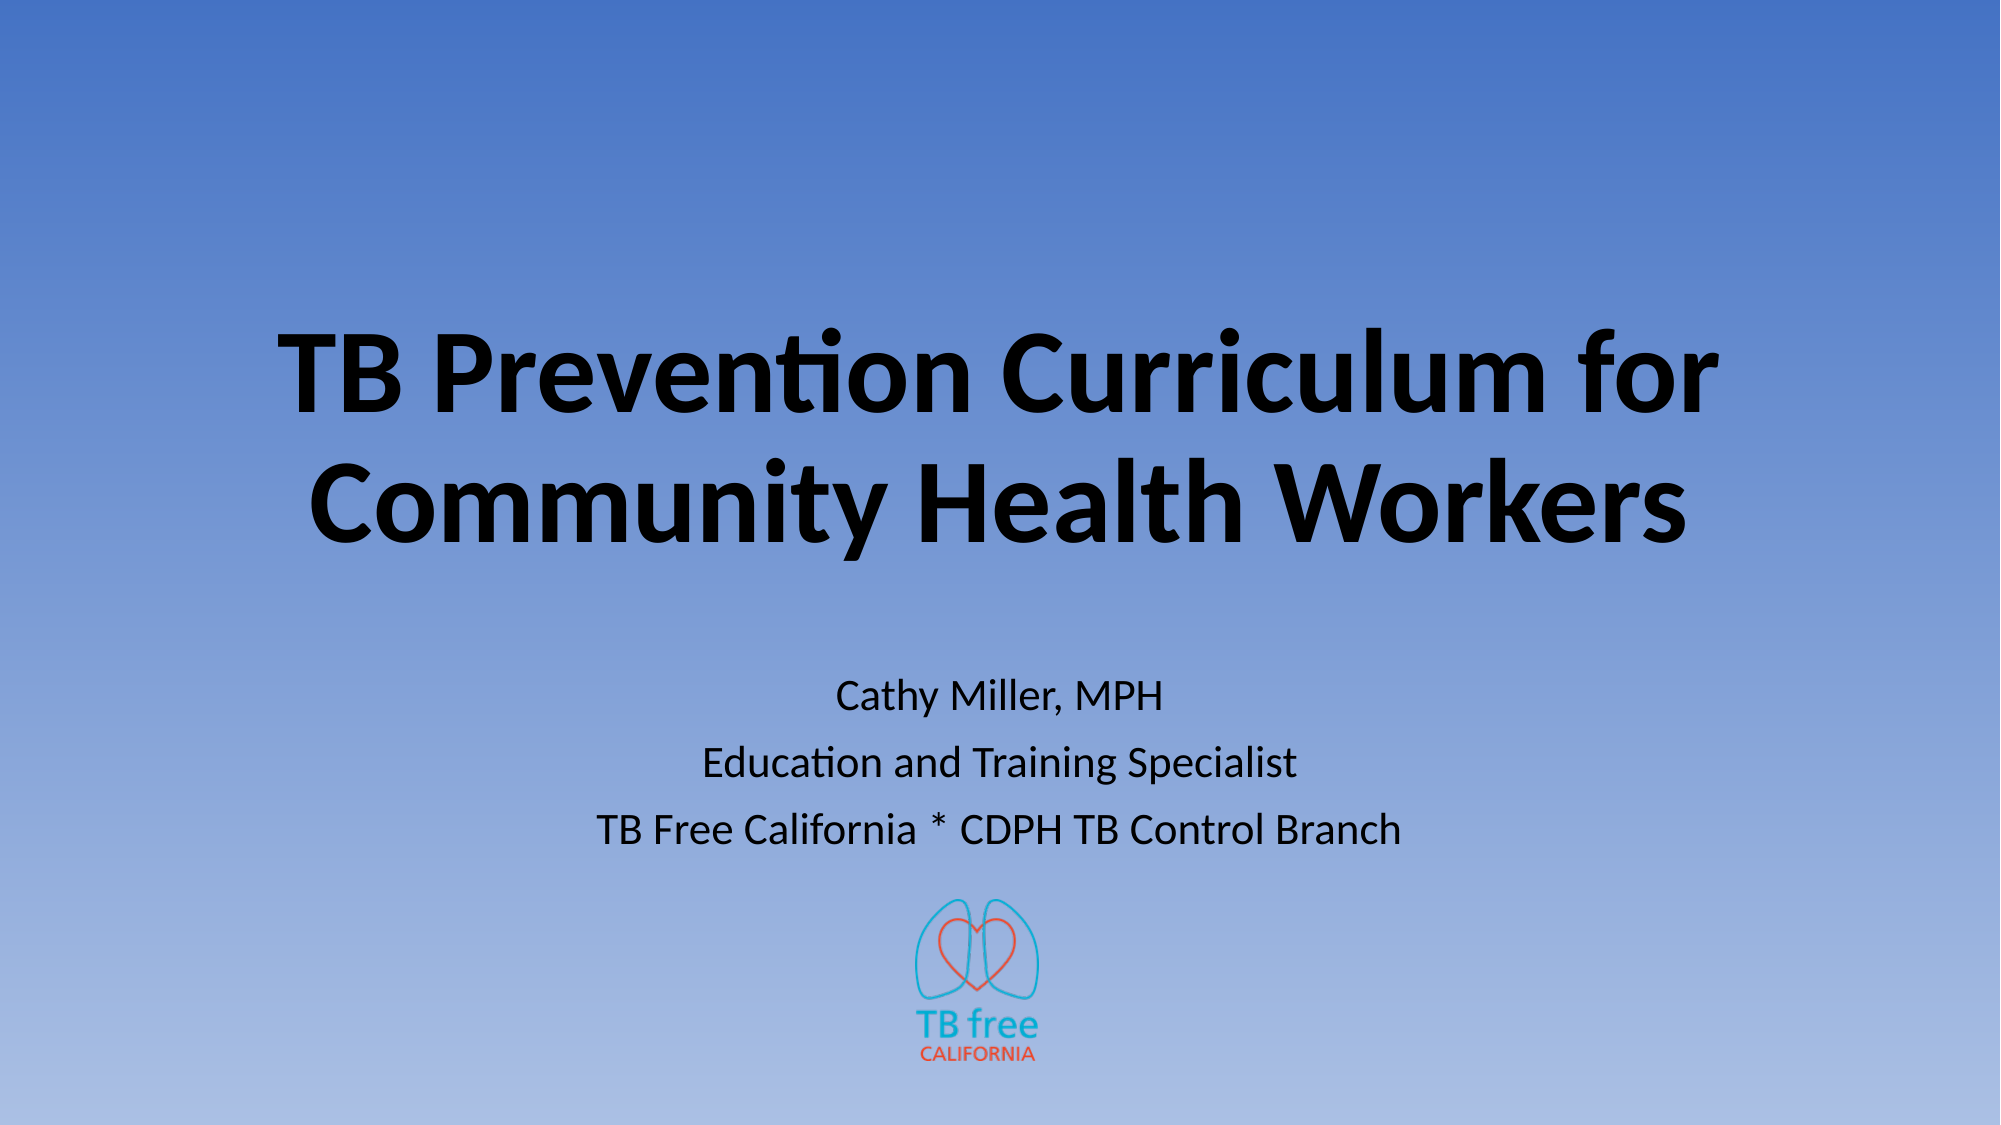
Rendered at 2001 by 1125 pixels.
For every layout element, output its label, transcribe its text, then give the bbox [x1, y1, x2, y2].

picture [915, 899, 1039, 1061]
subtitle Cathy Miller, MPH Education and Training Specialist TB Free California * CDPH TB Control Branch [249, 590, 1750, 863]
title TB Prevention Curriculum for Community Health Workers [249, 184, 1750, 576]
